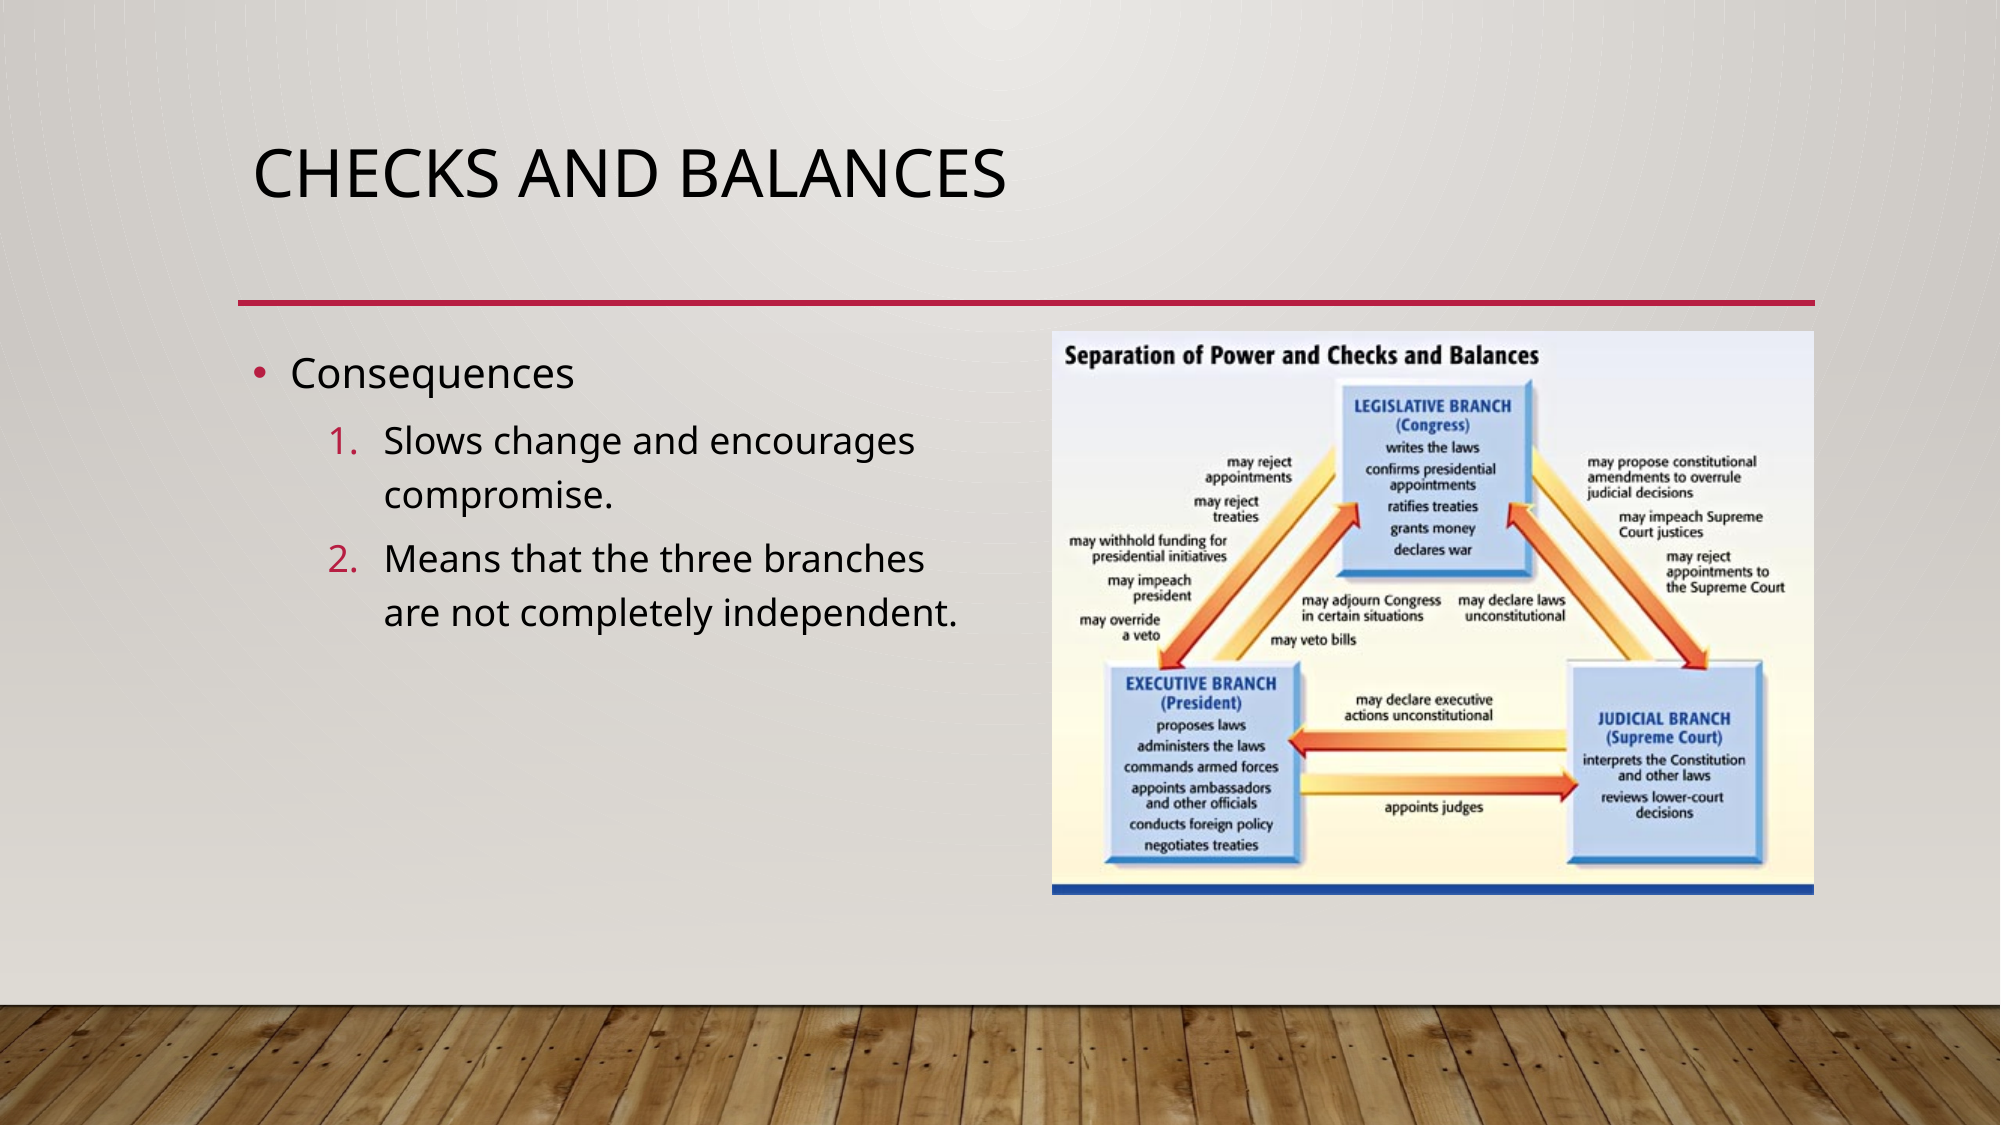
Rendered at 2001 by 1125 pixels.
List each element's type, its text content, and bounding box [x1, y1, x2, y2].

picture [0, 1005, 2000, 1125]
title Checks and balances [237, 132, 1814, 306]
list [1051, 331, 1815, 896]
list Consequences Slows change and encourages compromise. Means that the three branches are not completely independent. [237, 329, 1000, 896]
